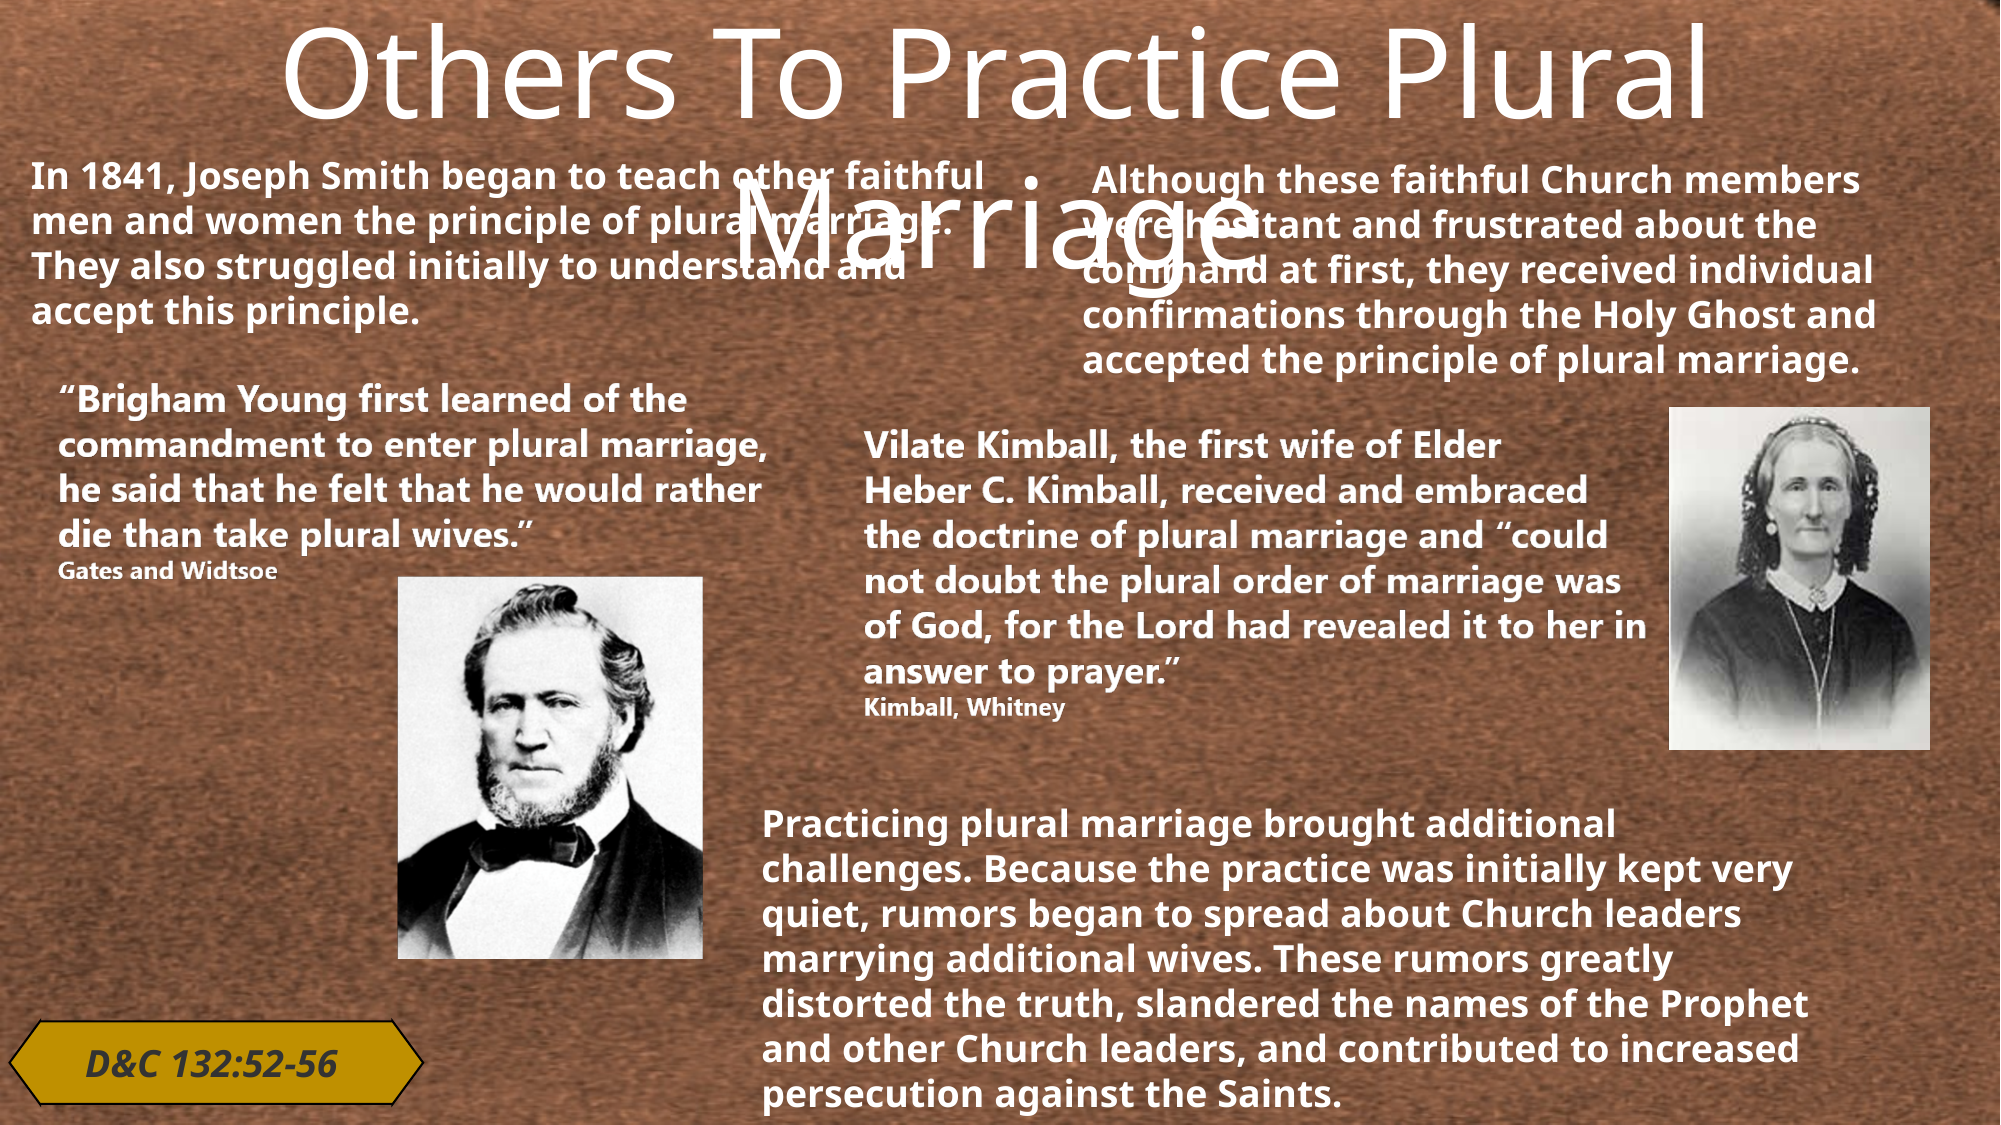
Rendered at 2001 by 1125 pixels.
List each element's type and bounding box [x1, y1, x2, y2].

text_box [0, 1021, 424, 1105]
picture [0, 0, 2000, 1125]
